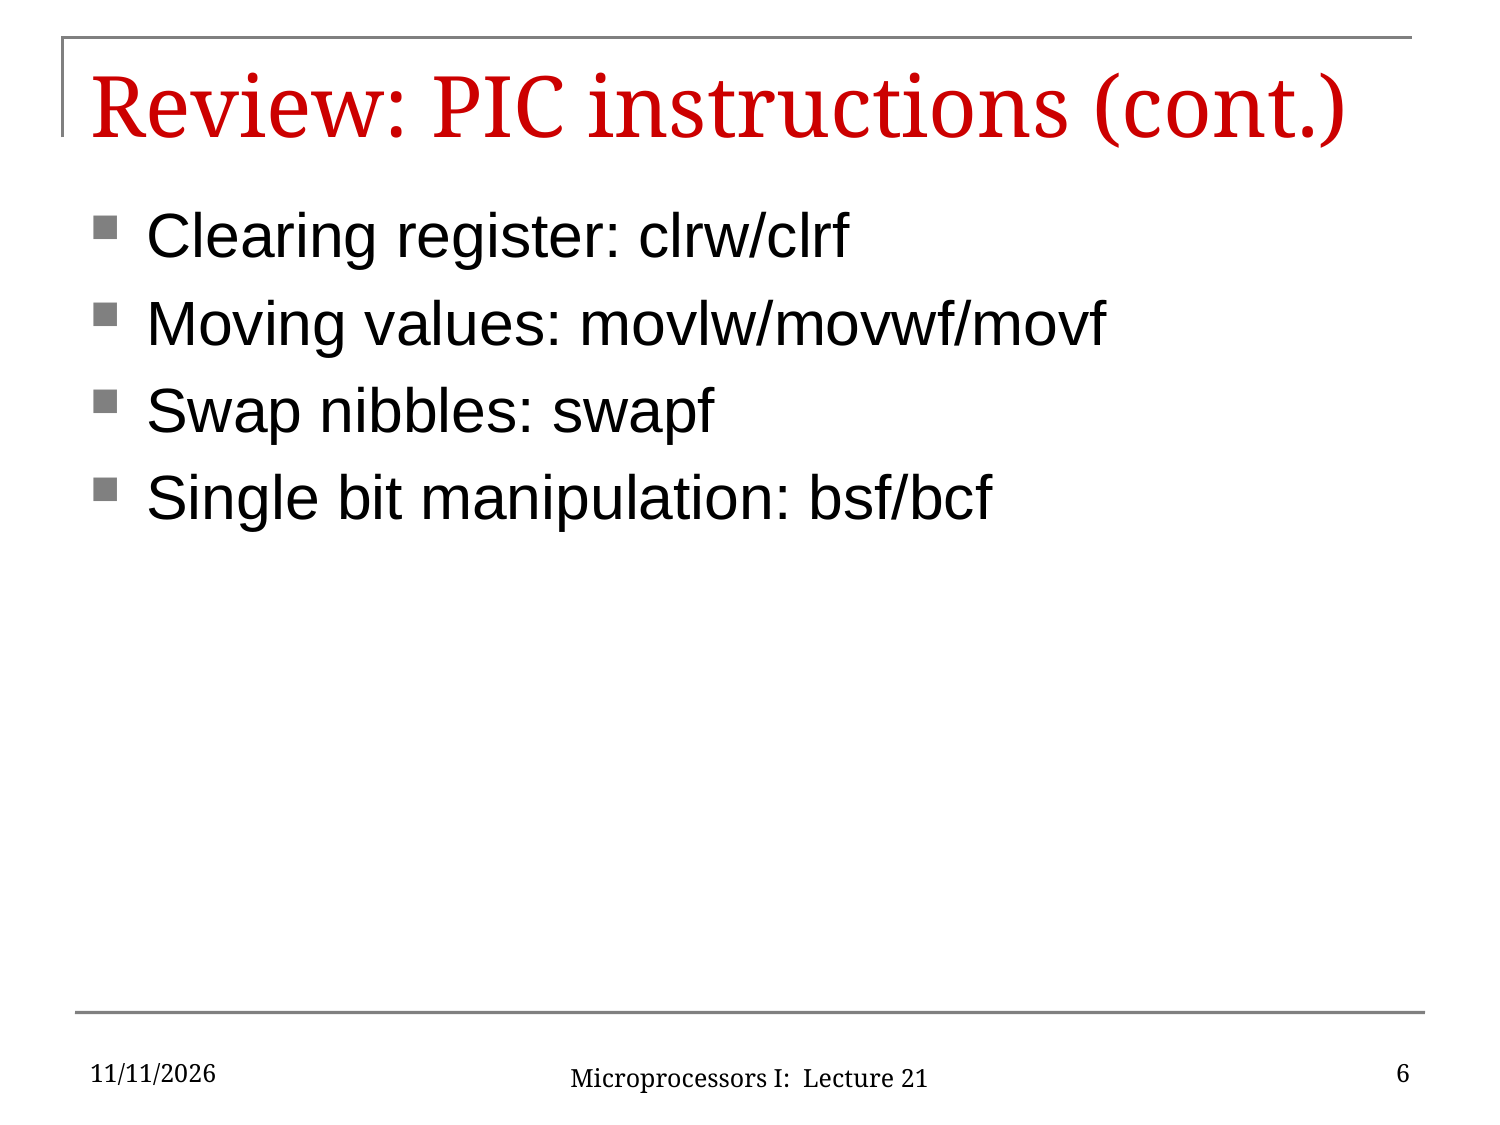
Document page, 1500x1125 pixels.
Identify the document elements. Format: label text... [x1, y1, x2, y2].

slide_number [74, 1023, 426, 1100]
title Review: PIC instructions (cont.) [75, 45, 1425, 163]
list Clearing register: clrw/clrf Moving values: movlw/movwf/movf Swap nibbles: swapf Single bit manipulation: bsf/bcf [75, 187, 1425, 1006]
slide_number 6 [1074, 1023, 1426, 1100]
footer Microprocessors I: Lecture 21 [512, 1024, 988, 1101]
